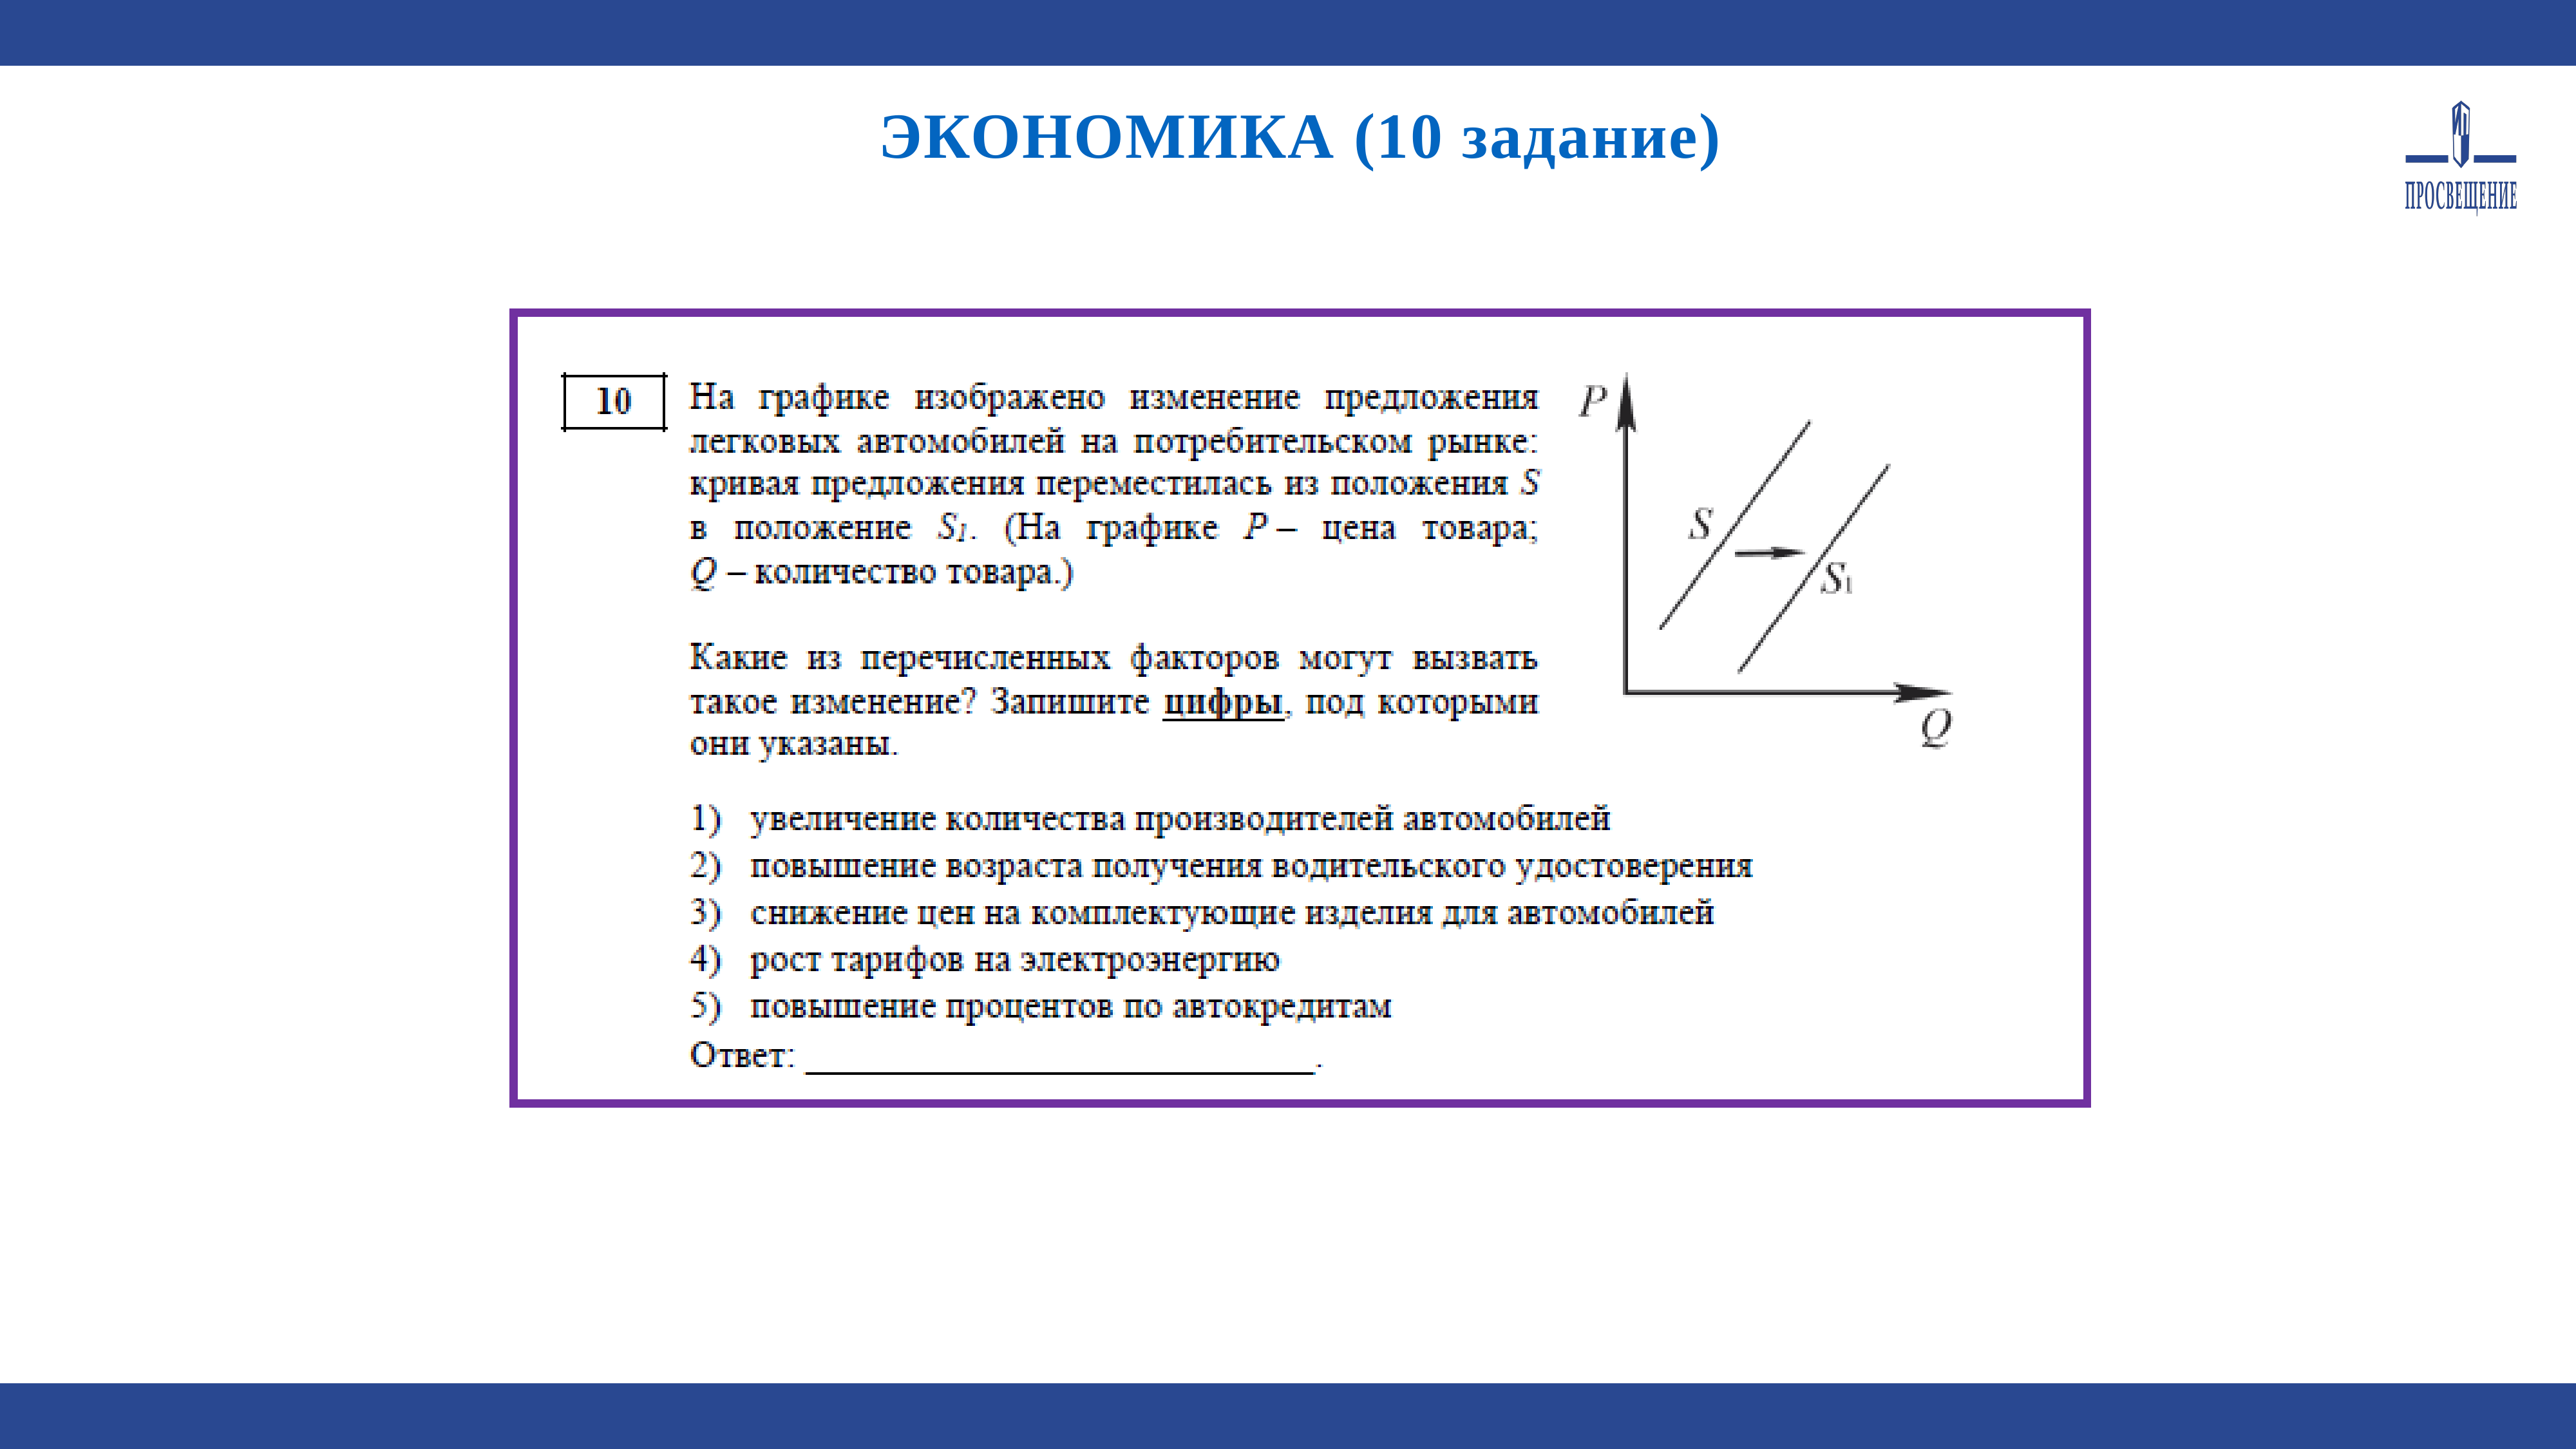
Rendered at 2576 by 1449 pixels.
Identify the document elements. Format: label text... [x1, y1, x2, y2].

picture [2405, 100, 2517, 216]
picture [517, 316, 2083, 1100]
text_box ЭКОНОМИКА (10 задание) [790, 91, 1810, 173]
